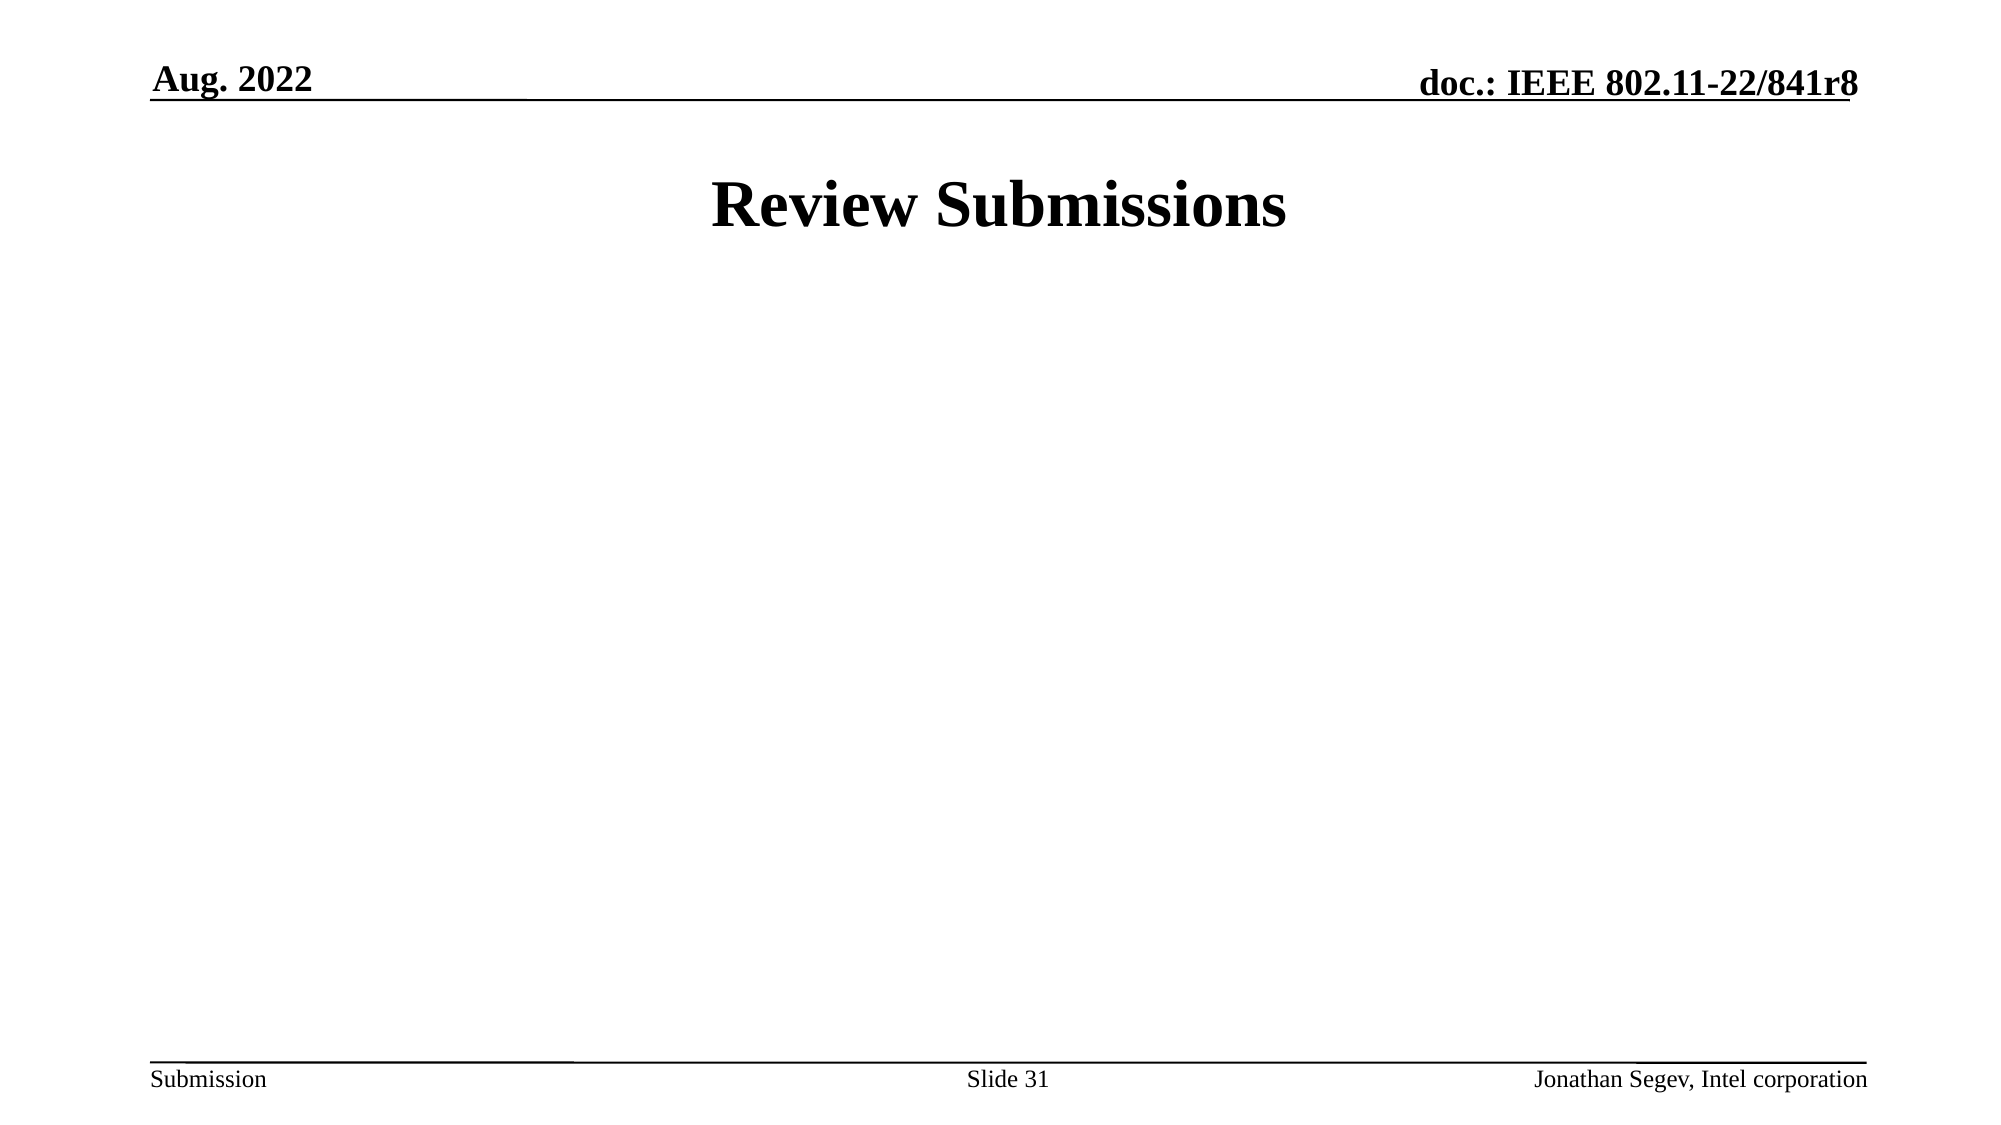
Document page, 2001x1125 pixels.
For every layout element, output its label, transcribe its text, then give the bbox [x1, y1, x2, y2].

title Review Submissions [149, 112, 1850, 288]
footer Jonathan Segev, Intel corporation [1171, 1061, 1869, 1093]
slide_number Slide 31 [950, 1061, 1067, 1123]
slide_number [152, 54, 563, 100]
